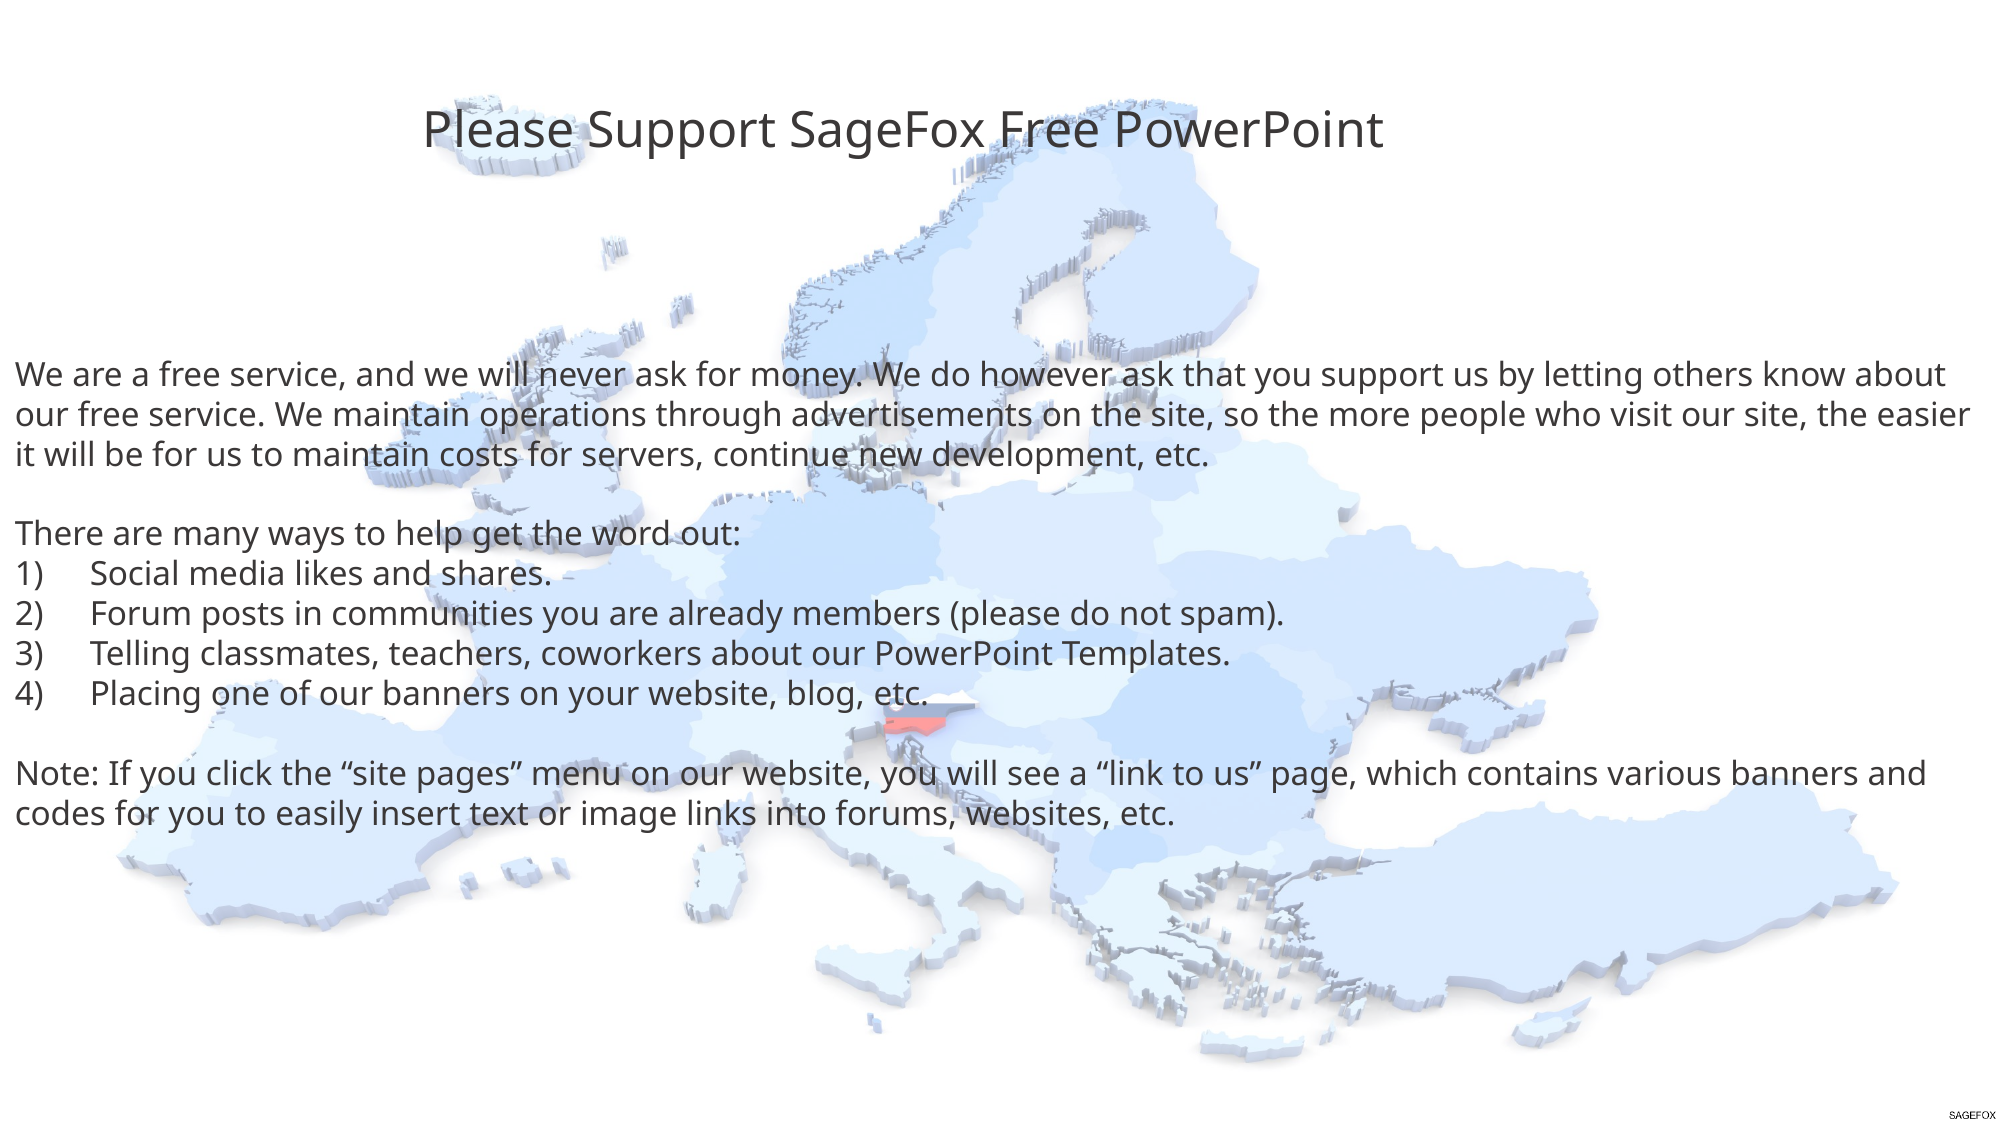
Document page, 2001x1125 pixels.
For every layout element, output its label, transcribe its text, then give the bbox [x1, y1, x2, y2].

text_box We are a free service, and we will never ask for money. We do however ask that you support us by letting others know about our free service. We maintain operations through advertisements on the site, so the more people who visit our site, the easier it will be for us to maintain costs for servers, continue new development, etc. There are many ways to help get the word out: Social media likes and shares. Forum posts in communities you are already members (please do not spam). Telling classmates, teachers, coworkers about our PowerPoint Templates. Placing one of our banners on your website, blog, etc. Note: If you click the “site pages” menu on our website, you will see a “link to us” page, which contains various banners and codes for you to easily insert text or image links into forums, websites, etc. [0, 0, 2000, 1125]
title Please Support SageFox Free PowerPoint [363, 72, 1444, 190]
